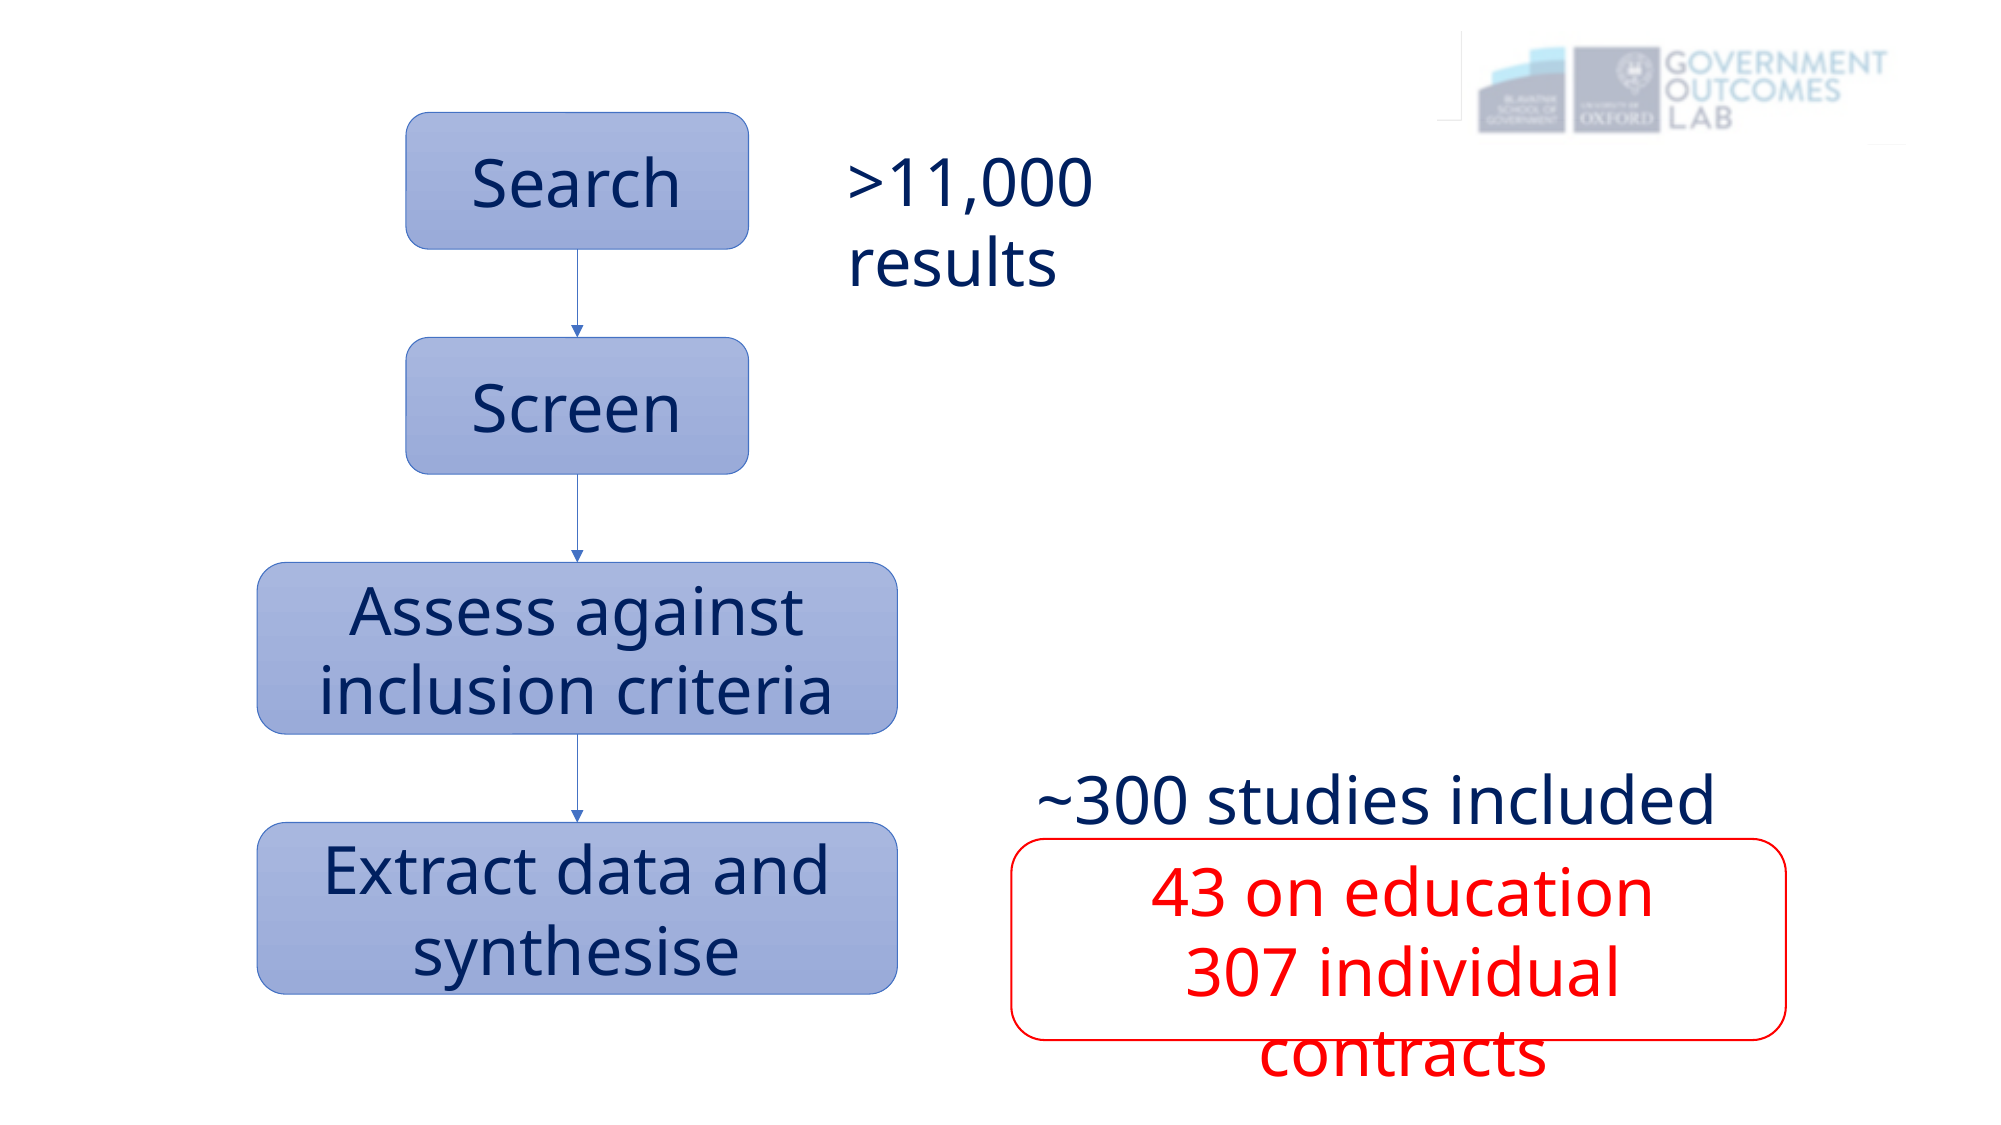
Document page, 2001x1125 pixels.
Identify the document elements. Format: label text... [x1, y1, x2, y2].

picture [1437, 31, 1907, 145]
text_box Screen [405, 336, 750, 475]
text_box ~300 studies included 43 on education 307 individual contracts [1021, 1018, 1786, 1098]
text_box Search [405, 111, 750, 250]
text_box ~300 studies included 43 on education 307 individual contracts [1021, 750, 1786, 861]
text_box Assess against inclusion criteria [256, 561, 898, 735]
text_box [1010, 837, 1787, 1042]
text_box >11,000 results [832, 132, 1329, 308]
text_box Extract data and synthesise [256, 821, 898, 995]
